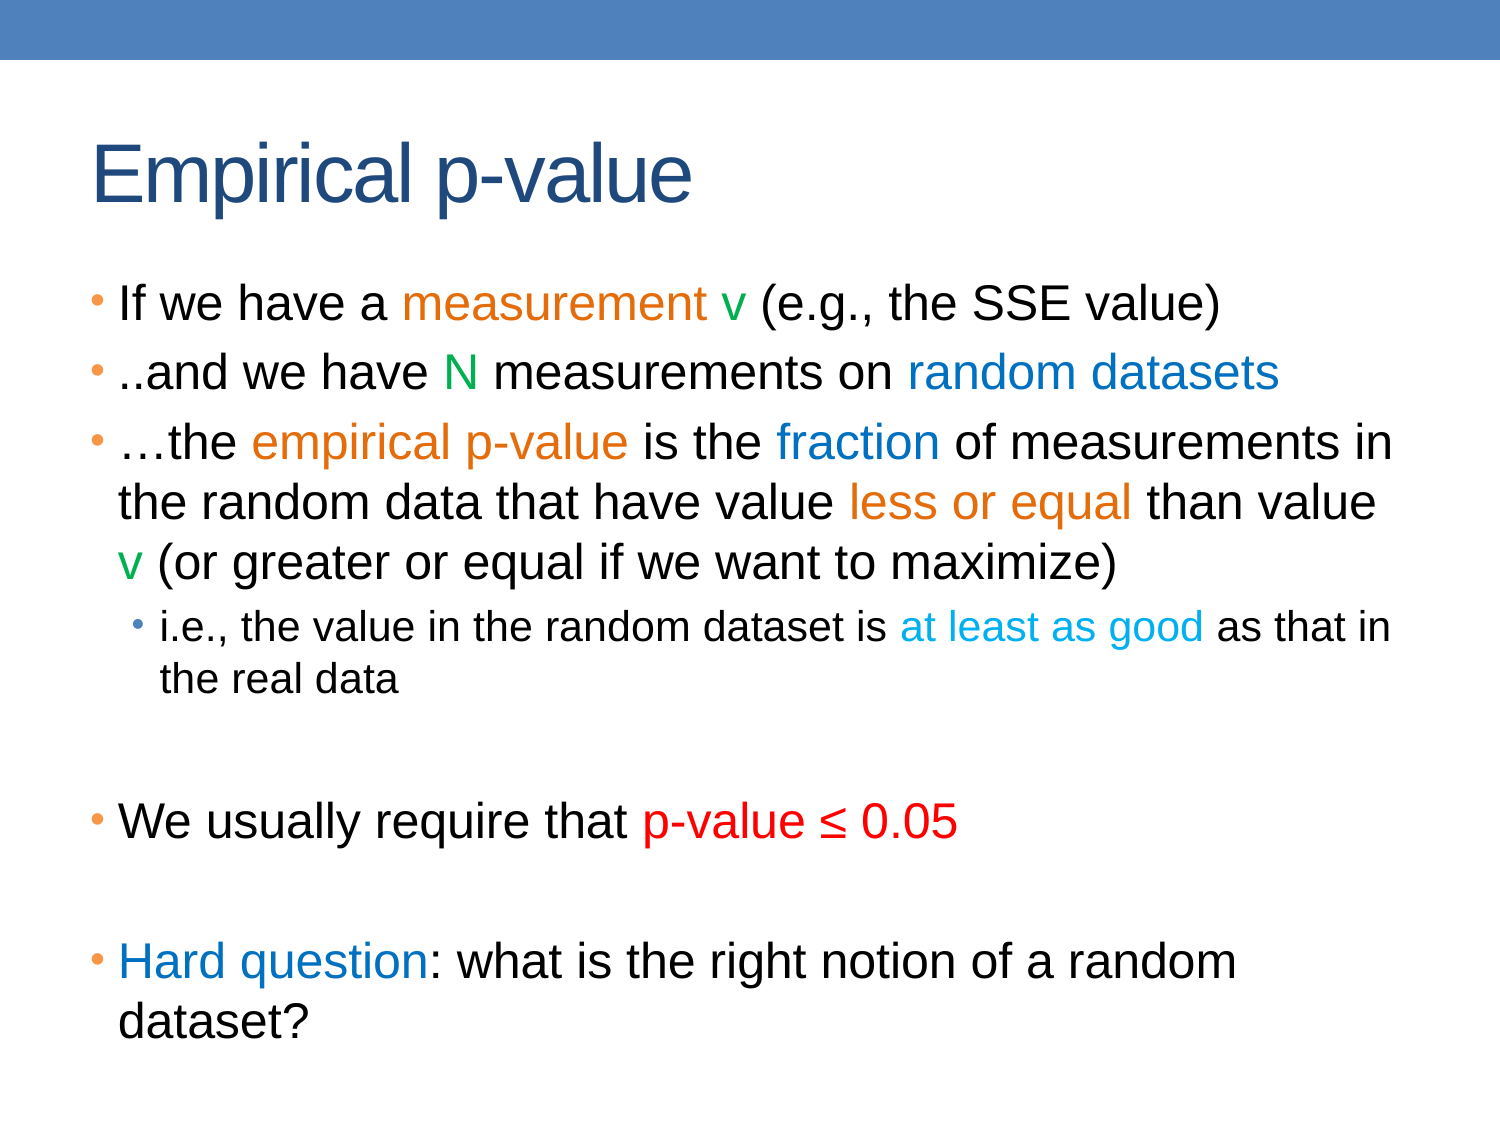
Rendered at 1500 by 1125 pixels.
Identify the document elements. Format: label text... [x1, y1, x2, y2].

title Empirical p-value [75, 87, 1425, 250]
list If we have a measurement v (e.g., the SSE value) ..and we have N measurements on random datasets …the empirical p-value is the fraction of measurements in the random data that have value less or equal than value v (or greater or equal if we want to maximize) i.e., the value in the random dataset is at least as good as that in the real data We usually require that p-value ≤ 0.05 Hard question: what is the right notion of a random dataset? [75, 262, 1425, 1063]
